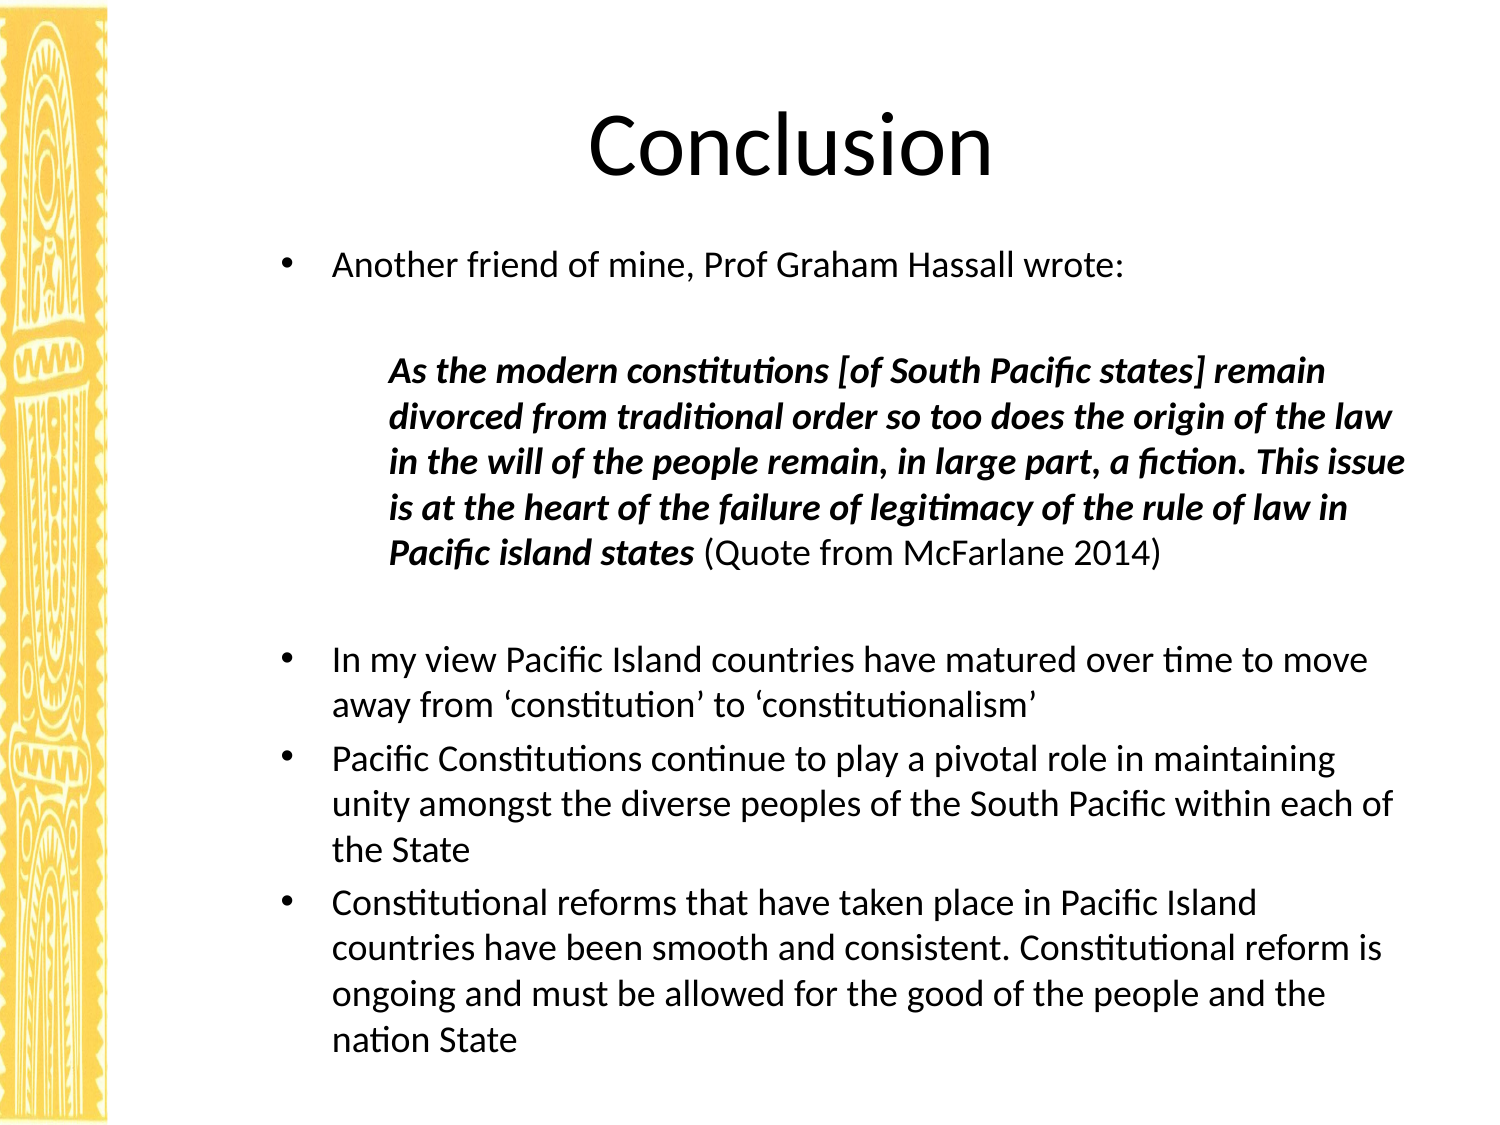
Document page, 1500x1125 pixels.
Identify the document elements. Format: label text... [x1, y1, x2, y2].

picture [0, 0, 108, 1125]
list Another friend of mine, Prof Graham Hassall wrote: As the modern constitutions [of South Pacific states] remain divorced from traditional order so too does the origin of the law in the will of the people remain, in large part, a fiction. This issue is at the heart of the failure of legitimacy of the rule of law in Pacific island states (Quote from McFarlane 2014) In my view Pacific Island countries have matured over time to move away from ‘constitution’ to ‘constitutionalism’ Pacific Constitutions continue to play a pivotal role in maintaining unity amongst the diverse peoples of the South Pacific within each of the State Constitutional reforms that have taken place in Pacific Island countries have been smooth and consistent. Constitutional reform is ongoing and must be allowed for the good of the people and the nation State [265, 231, 1425, 1071]
title Conclusion [159, 45, 1425, 233]
